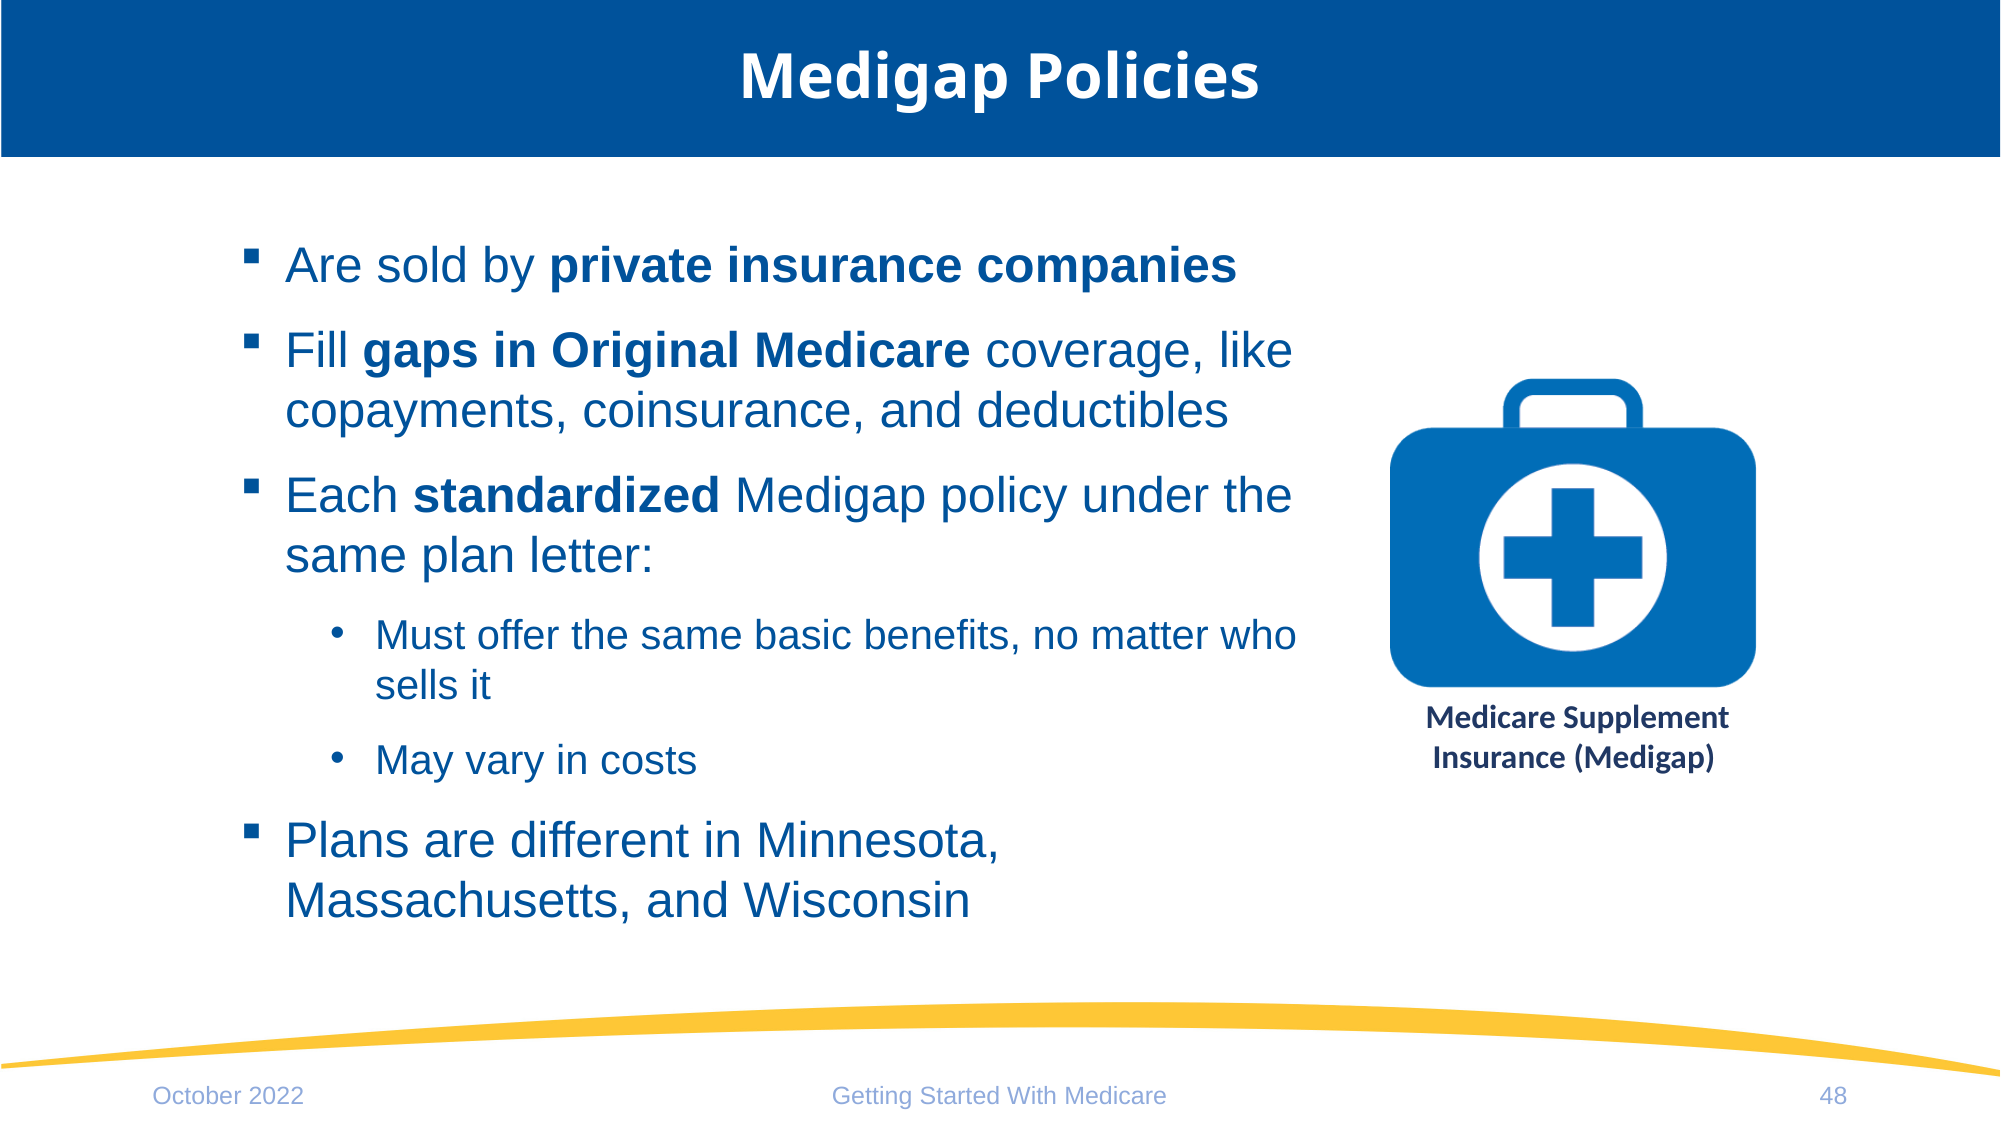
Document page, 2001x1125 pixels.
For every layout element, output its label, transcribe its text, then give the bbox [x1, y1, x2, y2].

title Medigap Policies [0, 0, 2000, 157]
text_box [1390, 378, 1757, 784]
list Are sold by private insurance companies Fill gaps in Original Medicare coverage, like copayments, coinsurance, and deductibles Each standardized Medigap policy under the same plan letter: Must offer the same basic benefits, no matter who sells it May vary in costs Plans are different in Minnesota, Massachusetts, and Wisconsin [225, 224, 1338, 991]
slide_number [137, 1065, 588, 1125]
picture [0, 0, 2001, 1125]
footer Getting Started With Medicare [662, 1065, 1338, 1125]
slide_number 48 [1412, 1065, 1863, 1125]
